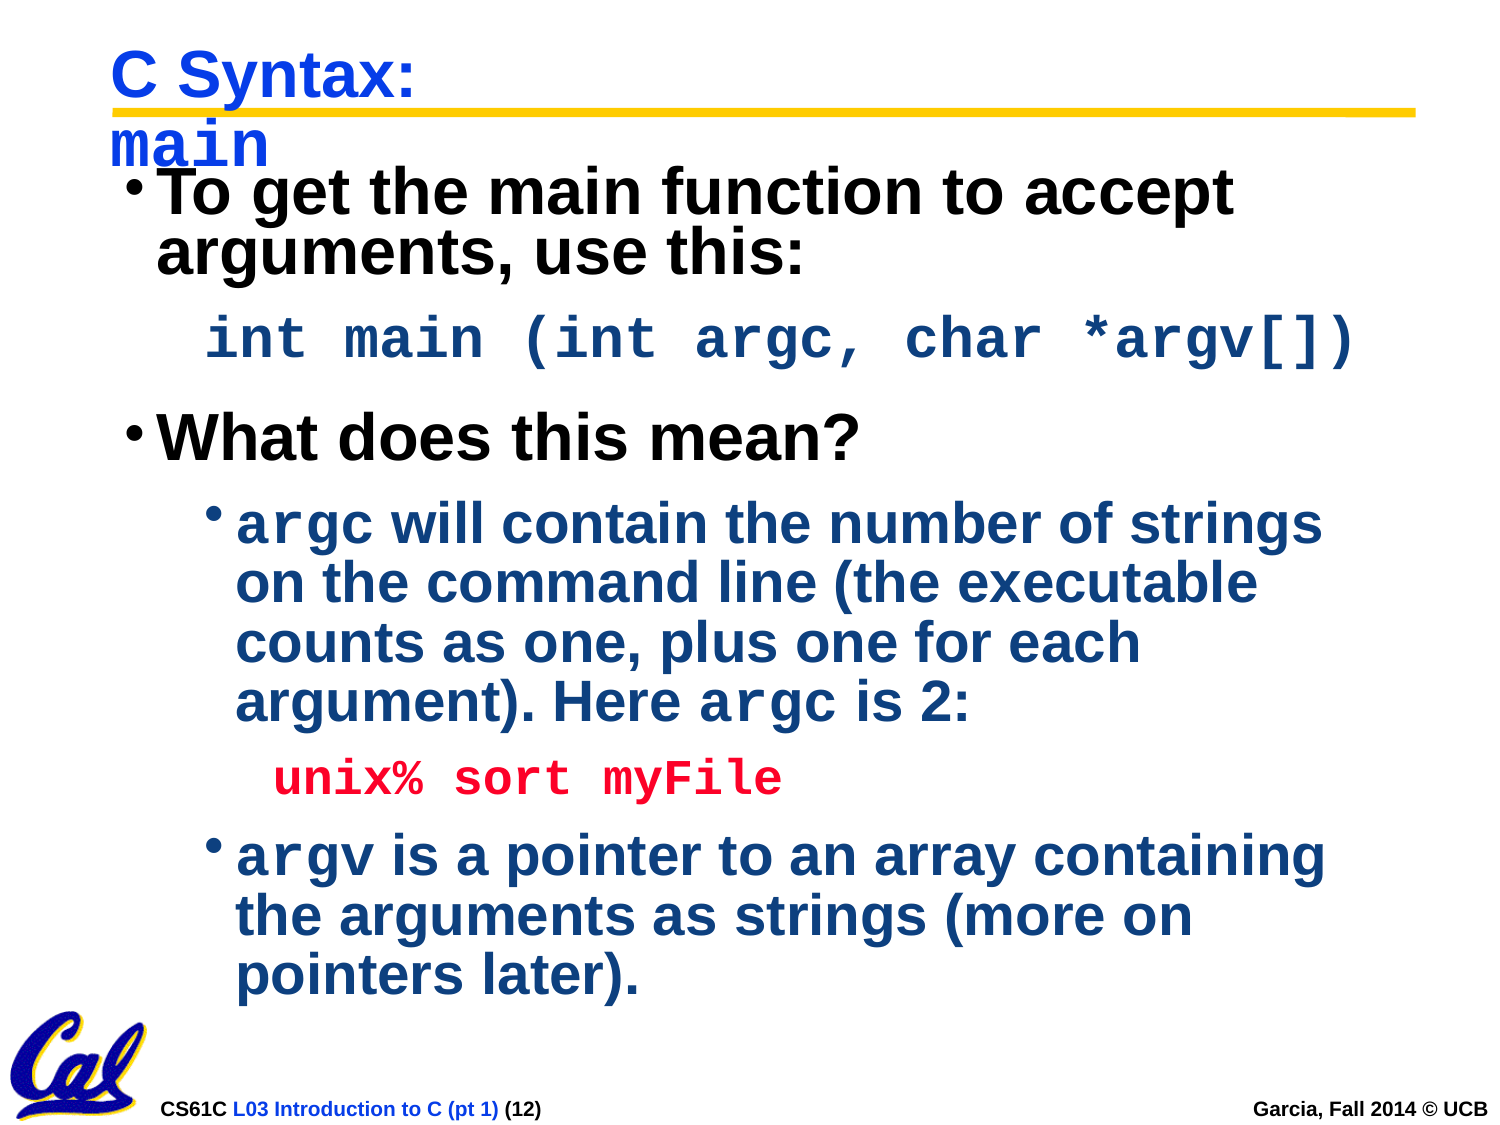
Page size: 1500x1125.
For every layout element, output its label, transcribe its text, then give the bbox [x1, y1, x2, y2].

list To get the main function to accept arguments, use this: int main (int argc, char *argv[]) What does this mean? argc will contain the number of strings on the command line (the executable counts as one, plus one for each argument). Here argc is 2: unix% sort myFile argv is a pointer to an array containing the arguments as strings (more on pointers later). [111, 161, 1401, 1040]
picture [10, 1011, 150, 1121]
title C Syntax: main [99, 36, 608, 116]
